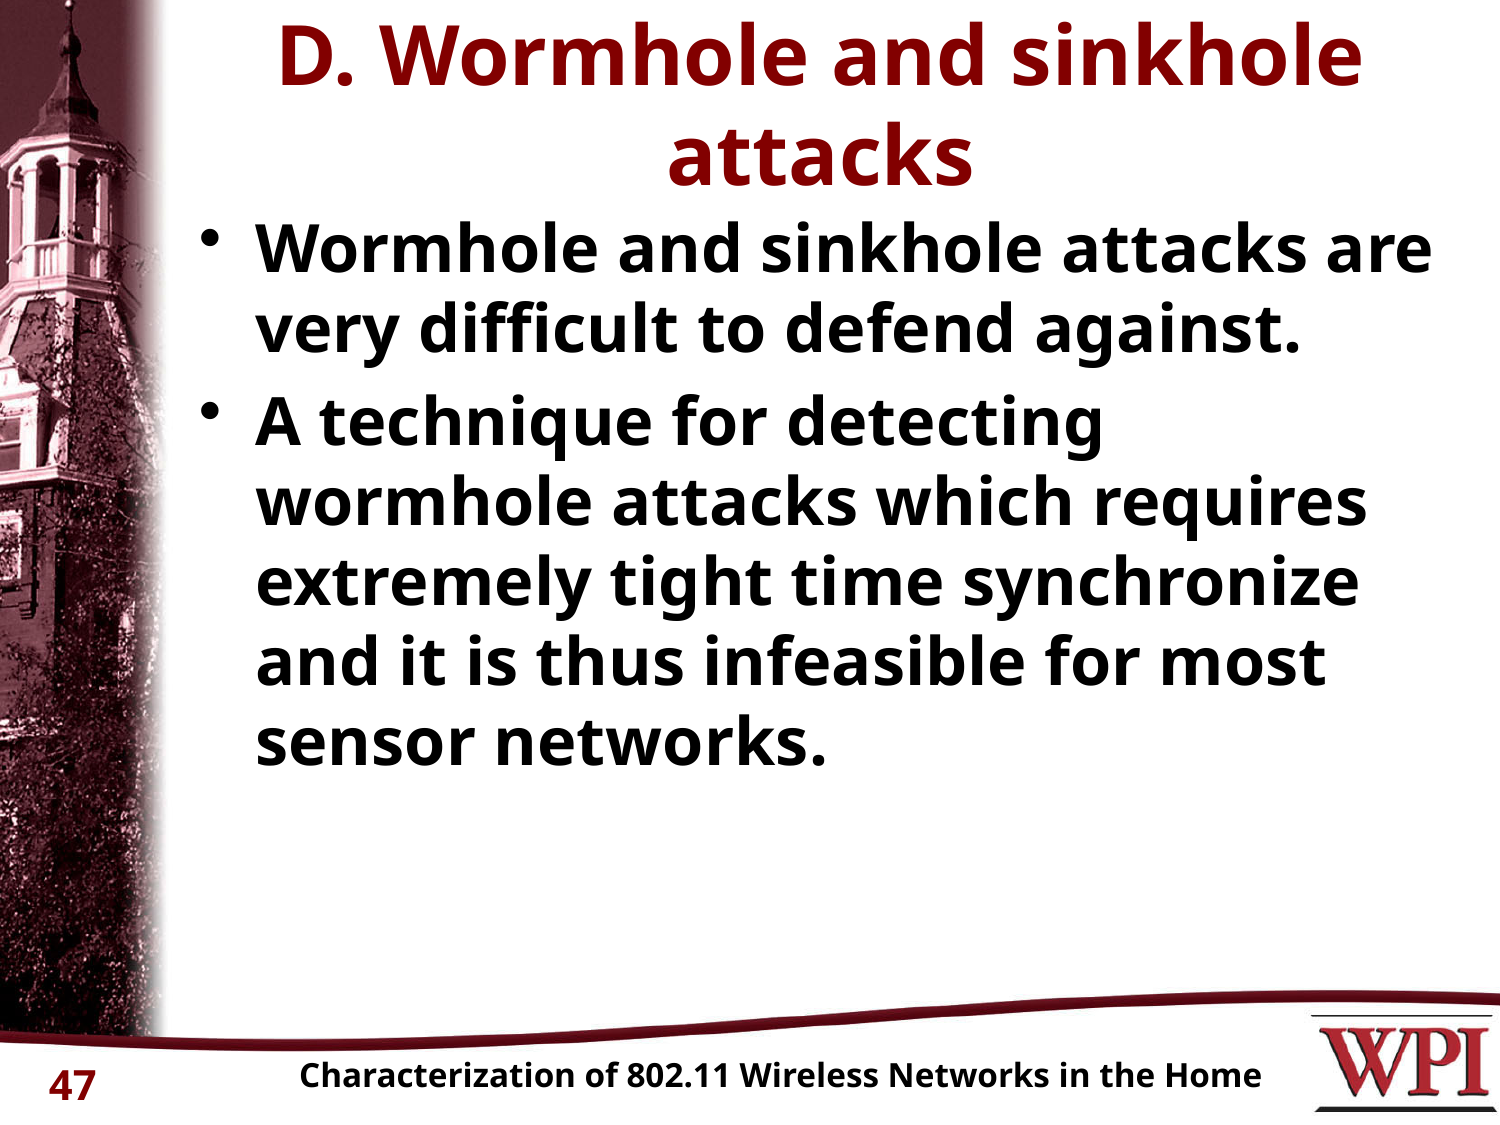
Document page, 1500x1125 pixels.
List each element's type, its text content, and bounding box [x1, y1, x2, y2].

picture [0, 0, 1500, 1125]
title D. Wormhole and sinkhole attacks [159, 18, 1483, 185]
footer Characterization of 802.11 Wireless Networks in the Home [257, 1046, 1306, 1091]
slide_number 47 [0, 1051, 113, 1125]
list Wormhole and sinkhole attacks are very difficult to defend against. A technique for detecting wormhole attacks which requires extremely tight time synchronize and it is thus infeasible for most sensor networks. [183, 197, 1460, 941]
